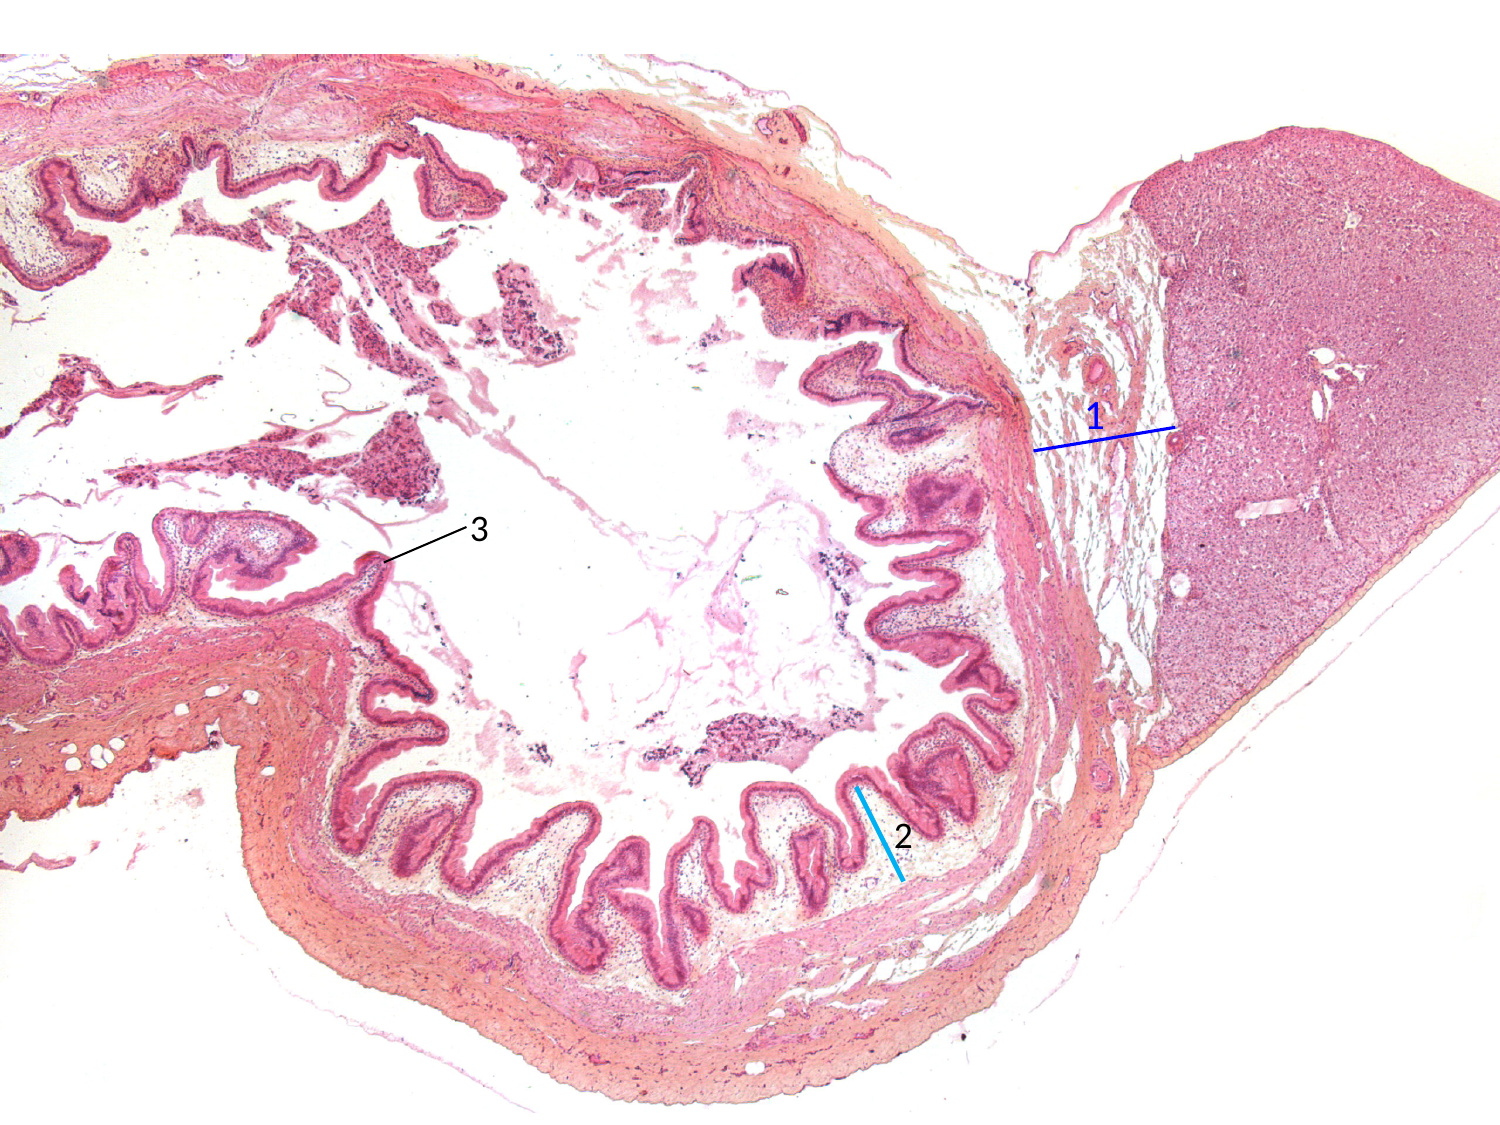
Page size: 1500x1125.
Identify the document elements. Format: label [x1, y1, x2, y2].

text_box [1033, 426, 1176, 452]
picture [0, 54, 1500, 1113]
text_box [383, 526, 467, 563]
text_box [855, 786, 904, 882]
